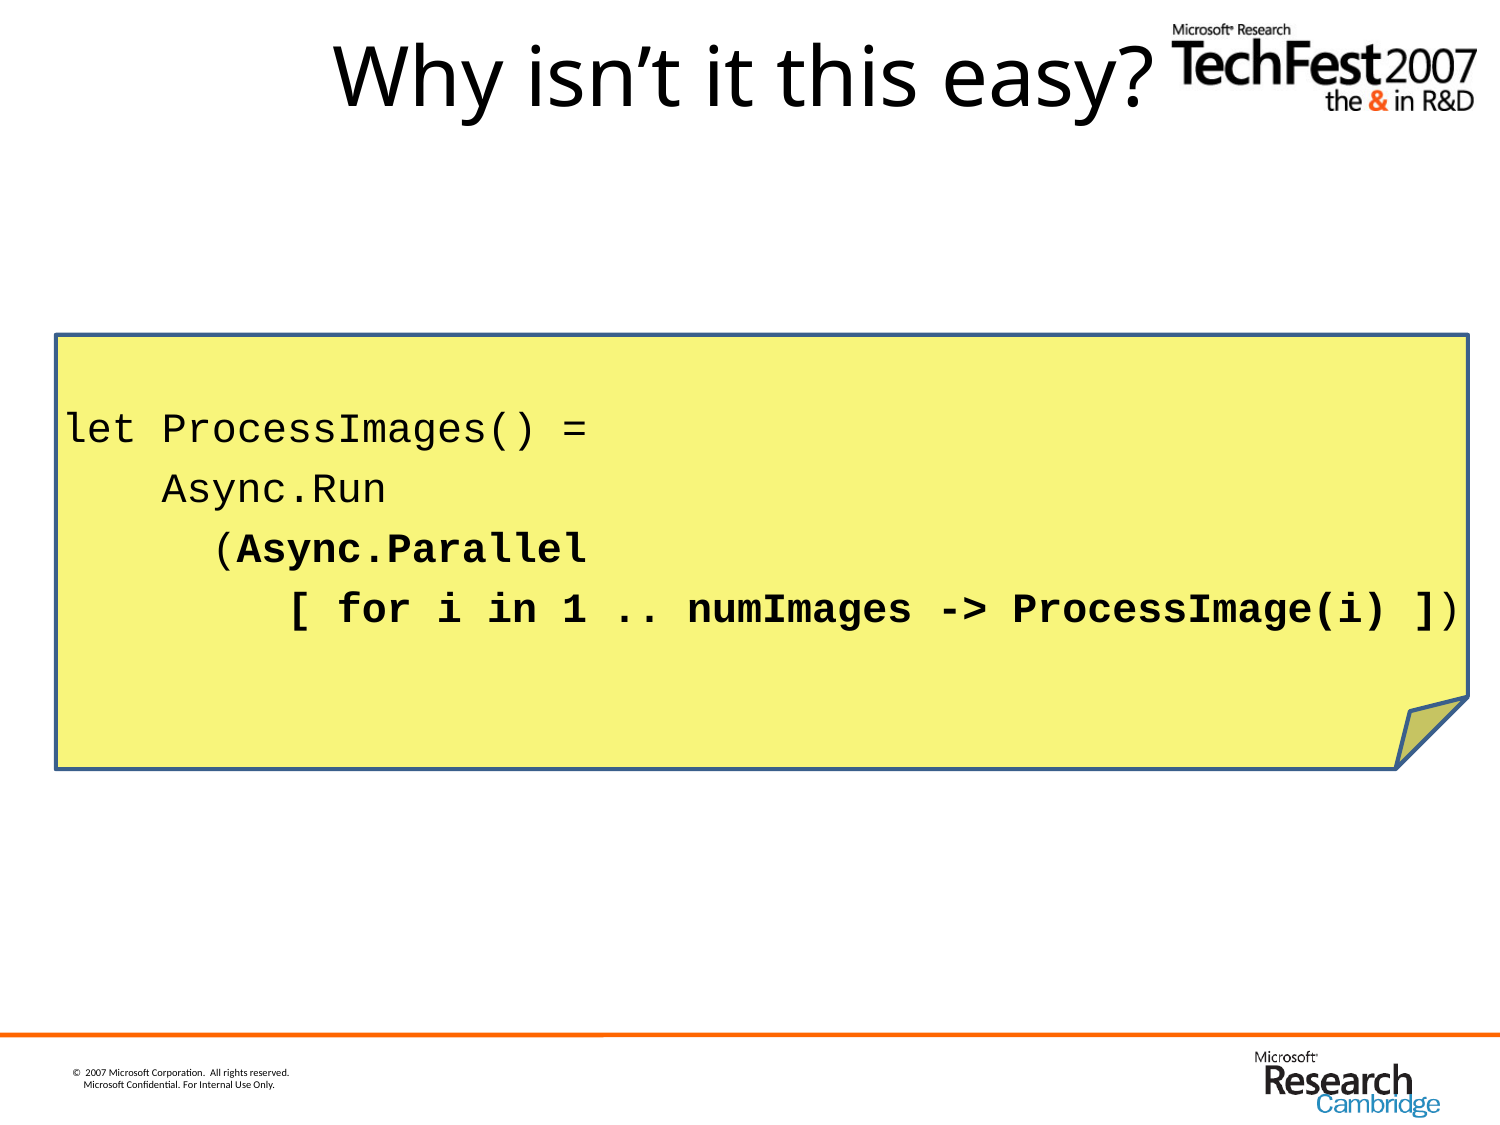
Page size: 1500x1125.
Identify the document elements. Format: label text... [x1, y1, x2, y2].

text_box let ProcessImages() = Async.Run (Async.Parallel [ for i in 1 .. numImages -> ProcessImage(i) ]) [53, 332, 1470, 772]
picture [1466, 23, 1477, 111]
picture [1253, 1044, 1442, 1121]
title Why isn’t it this easy? [23, 23, 1466, 124]
